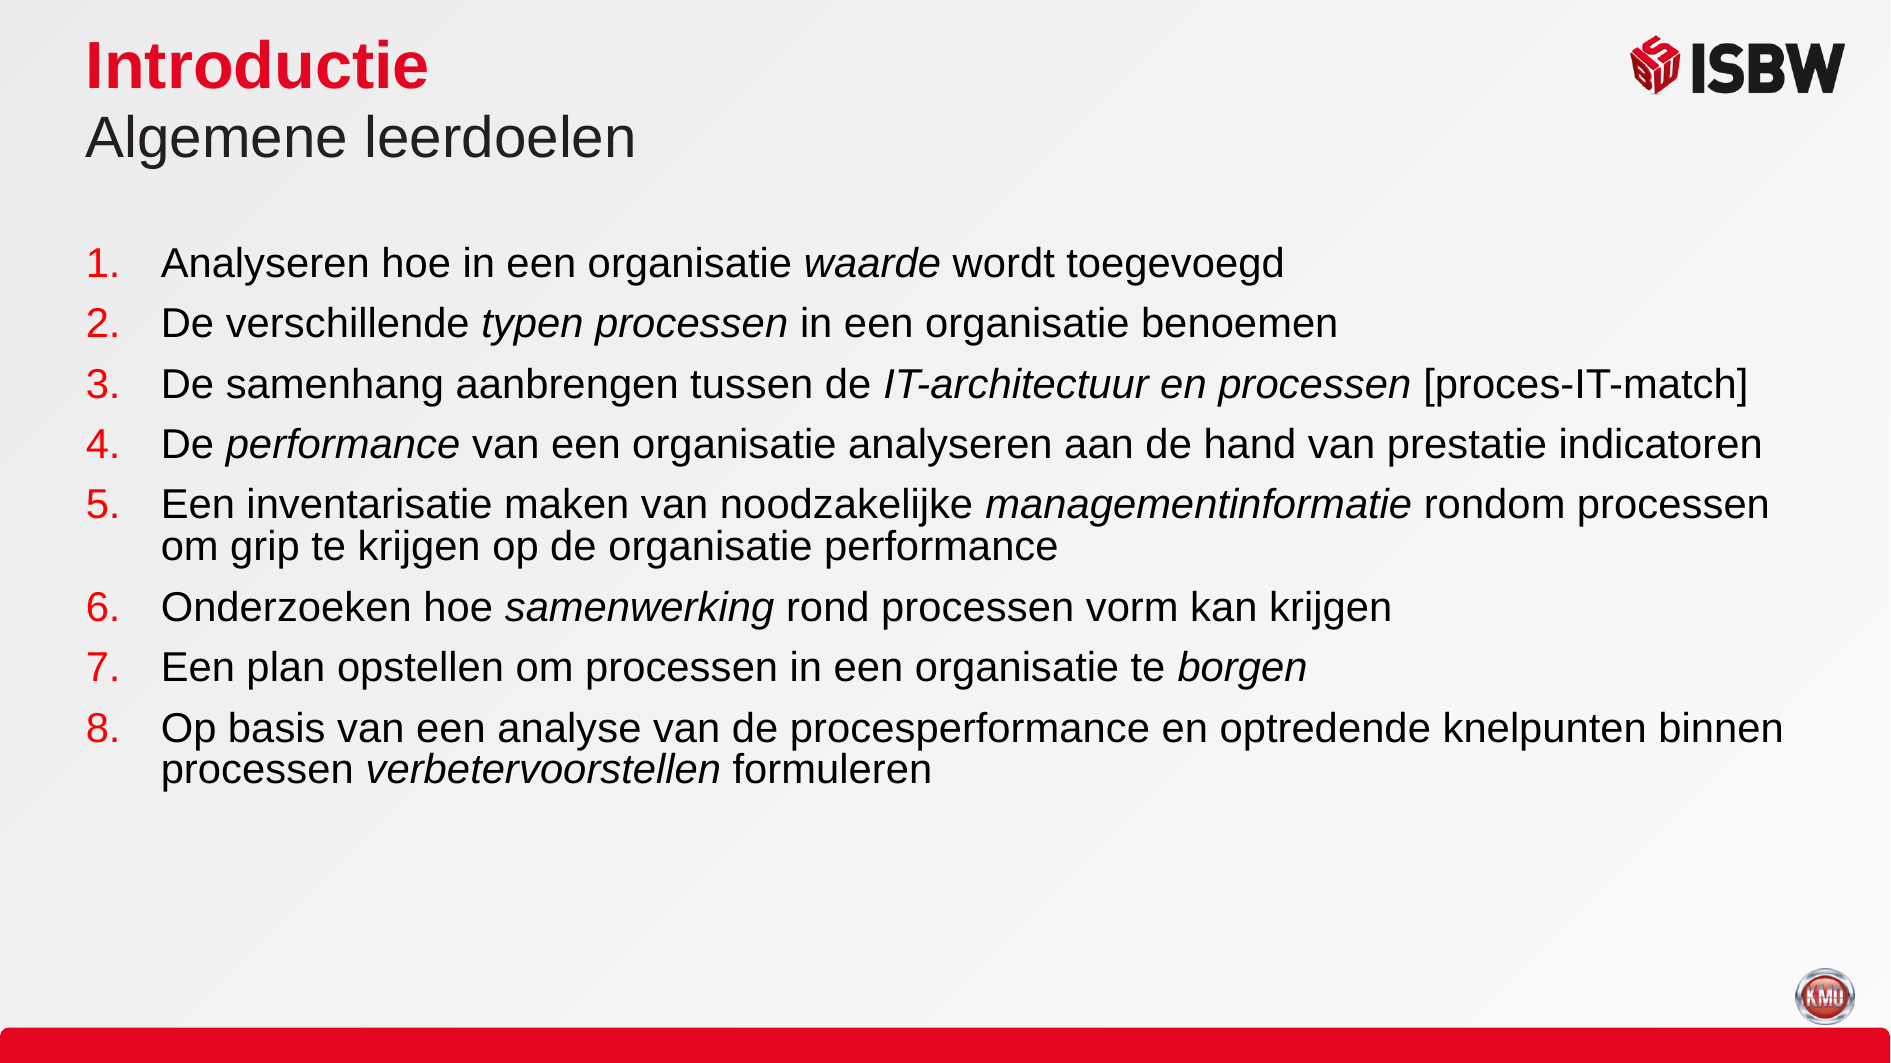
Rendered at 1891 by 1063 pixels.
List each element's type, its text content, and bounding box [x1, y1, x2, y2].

picture [1795, 968, 1855, 1025]
title Introductie Algemene leerdoelen [70, 23, 1583, 178]
picture [1630, 35, 1845, 95]
list Analyseren hoe in een organisatie waarde wordt toegevoegd De verschillende typen processen in een organisatie benoemen De samenhang aanbrengen tussen de IT-architectuur en processen [proces-IT-match] De performance van een organisatie analyseren aan de hand van prestatie indicatoren Een inventarisatie maken van noodzakelijke managementinformatie rondom processen om grip te krijgen op de organisatie performance Onderzoeken hoe samenwerking rond processen vorm kan krijgen Een plan opstellen om processen in een organisatie te borgen Op basis van een analyse van de procesperformance en optredende knelpunten binnen processen verbetervoorstellen formuleren [70, 236, 1845, 993]
